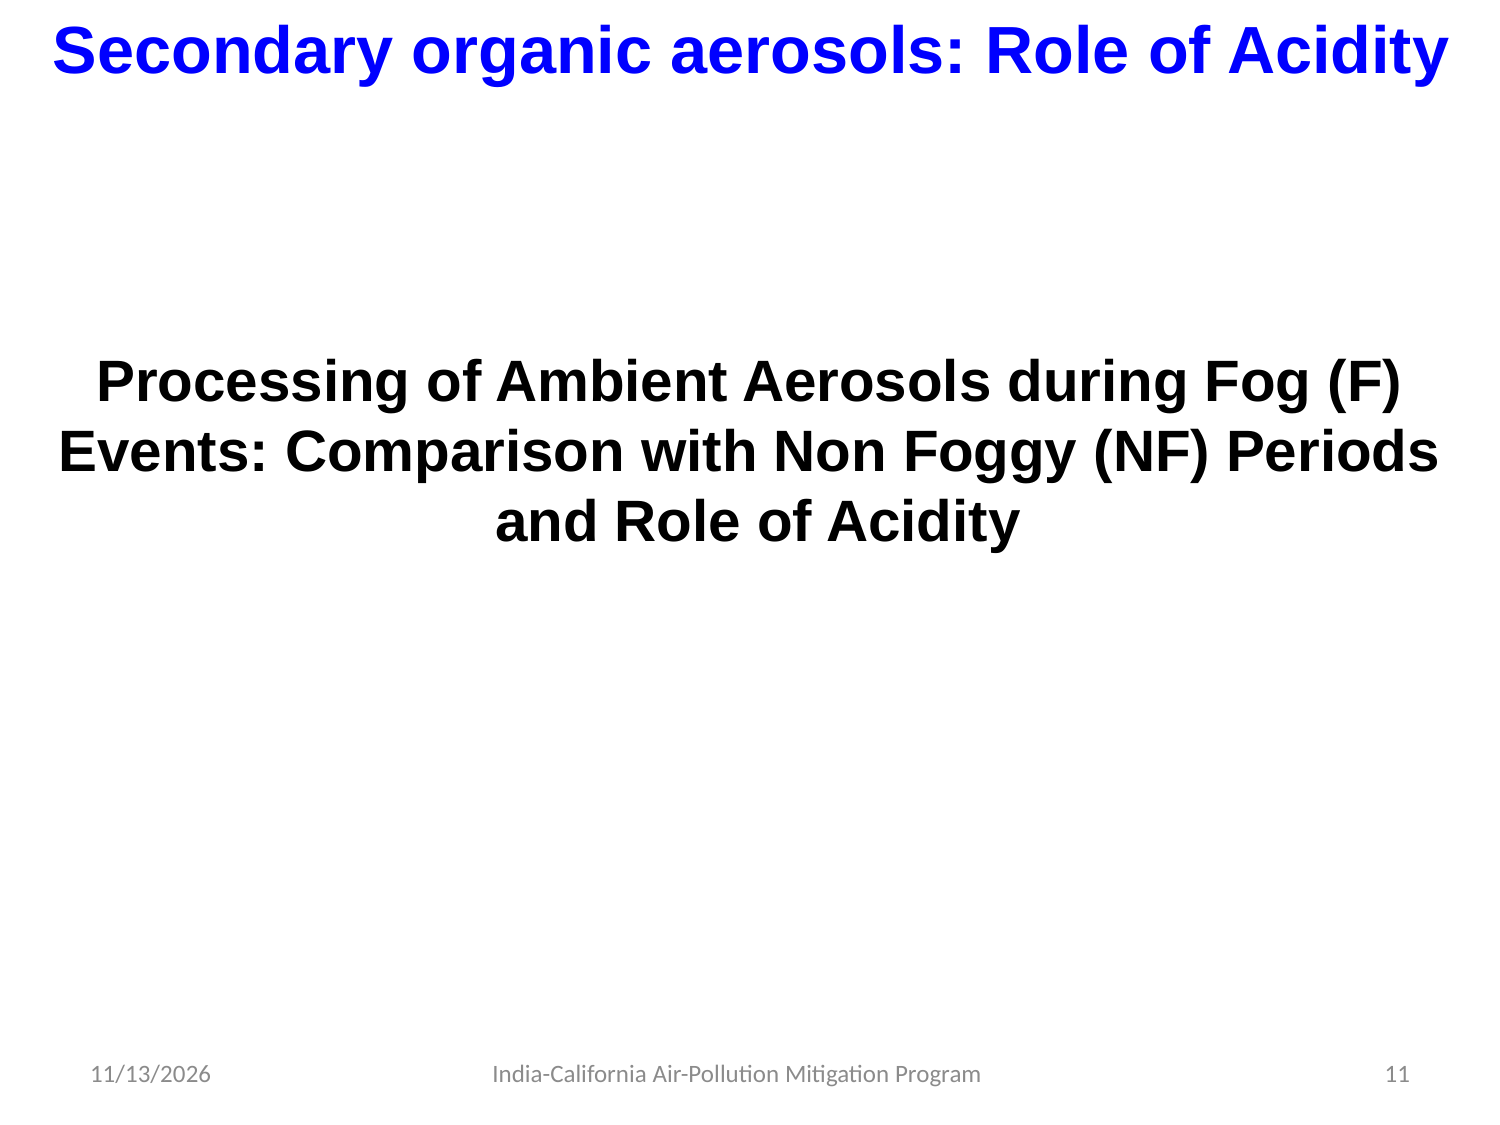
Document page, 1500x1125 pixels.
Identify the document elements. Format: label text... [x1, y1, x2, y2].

footer India-California Air-Pollution Mitigation Program [437, 1042, 1038, 1103]
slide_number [75, 1042, 425, 1103]
text_box Secondary organic aerosols: Role of Acidity [38, 0, 1466, 95]
slide_number 11 [1074, 1042, 1425, 1103]
text_box Processing of Ambient Aerosols during Fog (F) Events: Comparison with Non Foggy (NF) Periods and Role of Acidity [0, 335, 1500, 560]
